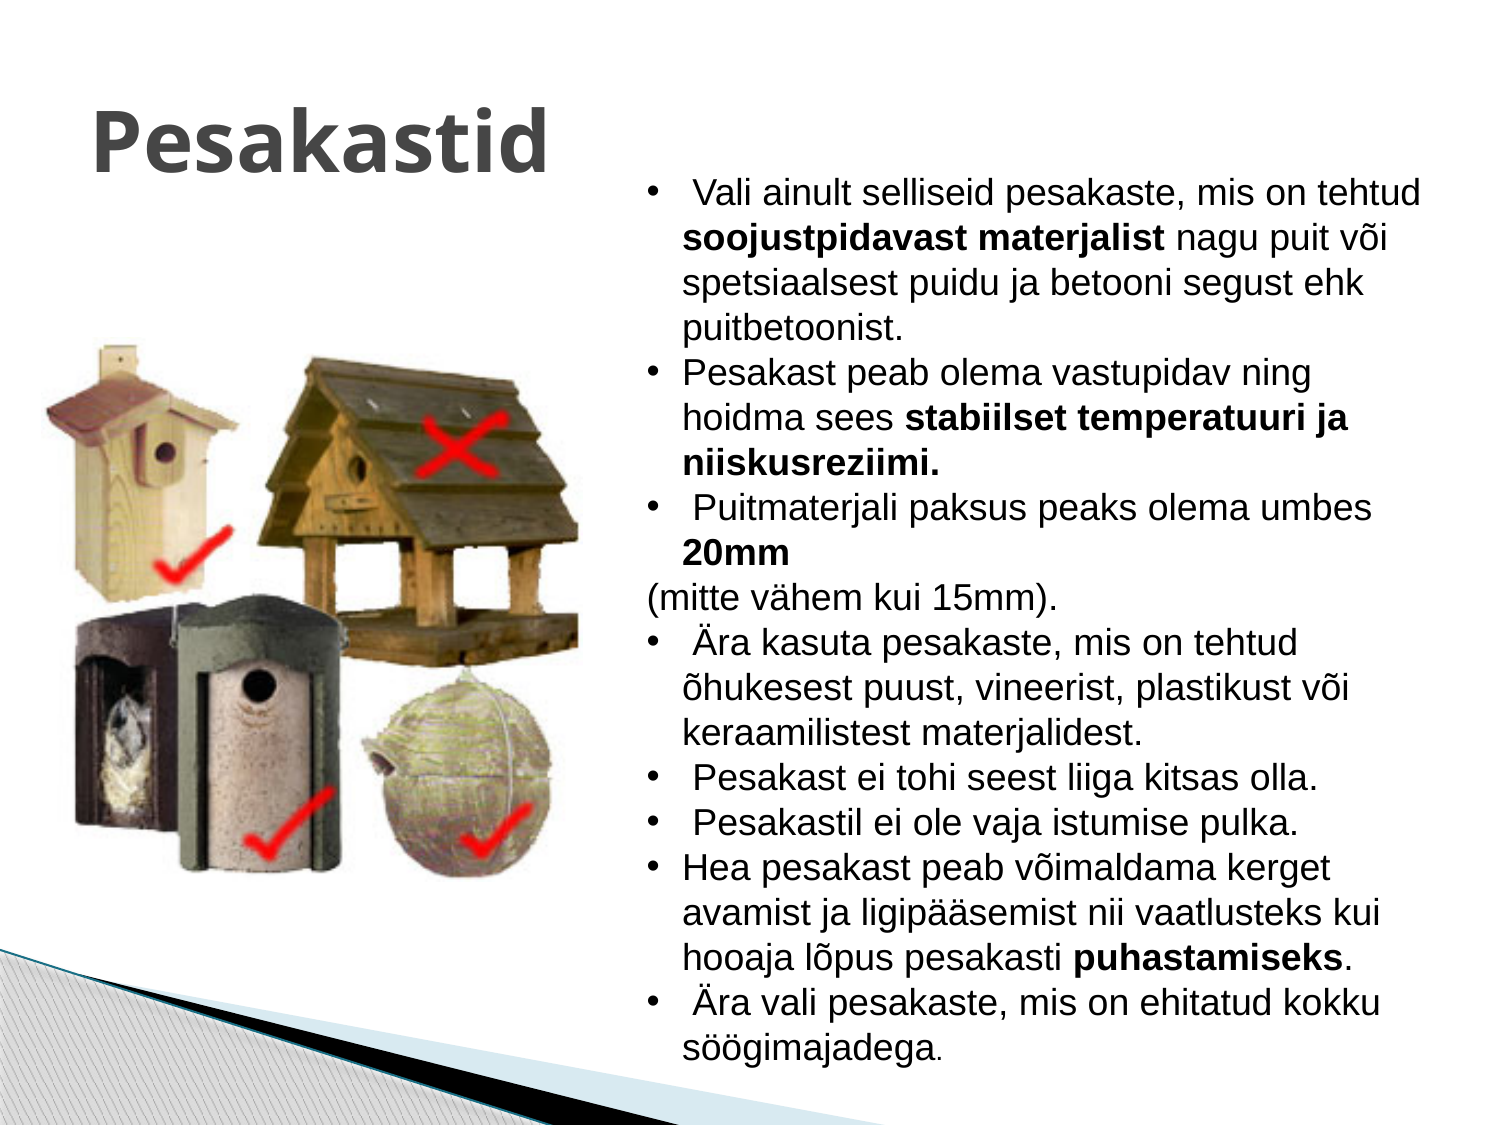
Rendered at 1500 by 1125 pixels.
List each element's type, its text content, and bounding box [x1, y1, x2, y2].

text_box Vali ainult selliseid pesakaste, mis on tehtud soojustpidavast materjalist nagu puit või spetsiaalsest puidu ja betooni segust ehk puitbetoonist. Pesakast peab olema vastupidav ning hoidma sees stabiilset temperatuuri ja niiskusreziimi. Puitmaterjali paksus peaks olema umbes 20mm (mitte vähem kui 15mm). Ära kasuta pesakaste, mis on tehtud õhukesest puust, vineerist, plastikust või keraamilistest materjalidest. Pesakast ei tohi seest liiga kitsas olla. Pesakastil ei ole vaja istumise pulka. Hea pesakast peab võimaldama kerget avamist ja ligipääsemist nii vaatlusteks kui hooaja lõpus pesakasti puhastamiseks. Ära vali pesakaste, mis on ehitatud kokku söögimajadega. [631, 160, 1453, 1076]
picture [40, 337, 583, 883]
title Pesakastid [75, 45, 1425, 233]
